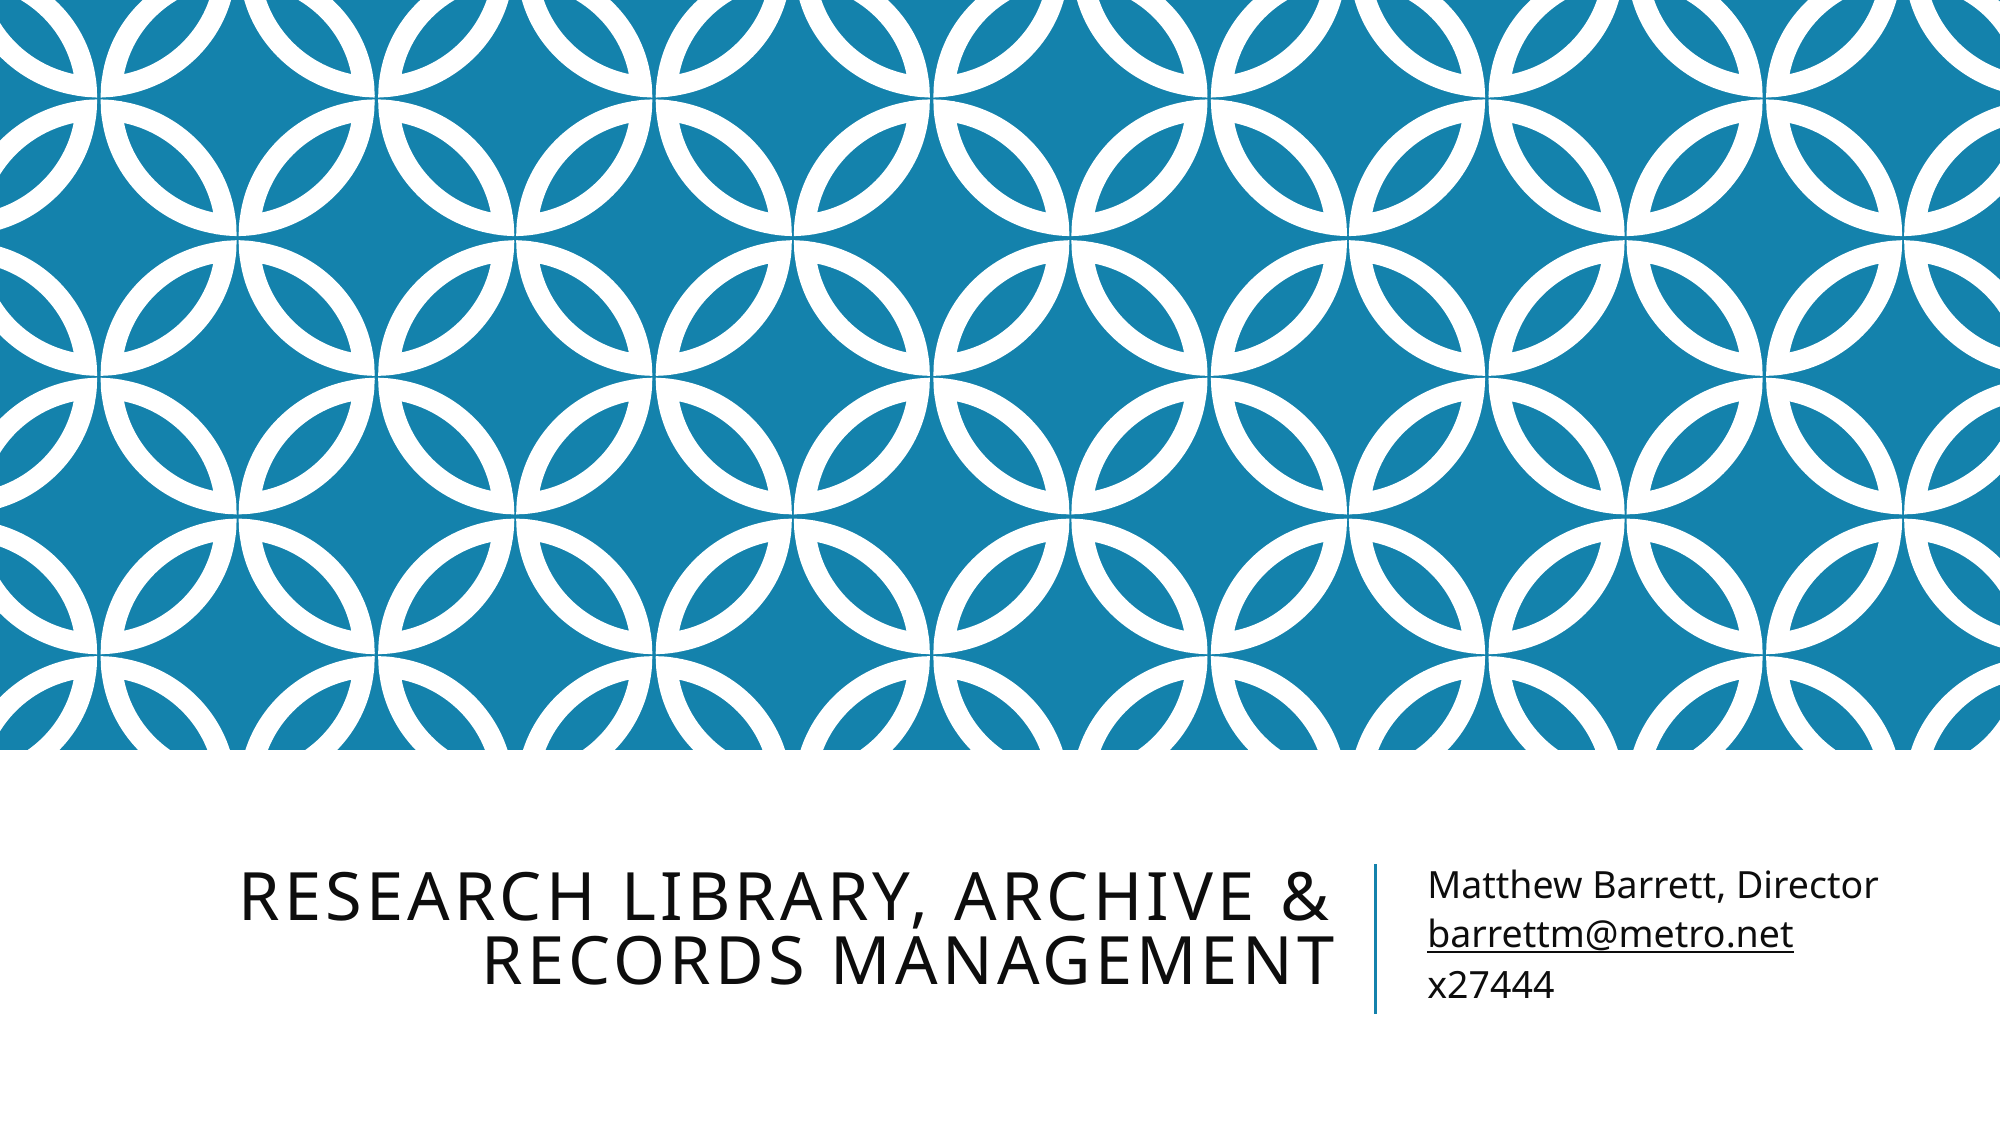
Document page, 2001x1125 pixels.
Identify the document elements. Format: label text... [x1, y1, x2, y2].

title Research Library, Archive & Records Management [39, 813, 1350, 1054]
subtitle Matthew Barrett, Director barrettm@metro.net x27444 [1412, 813, 1938, 1054]
